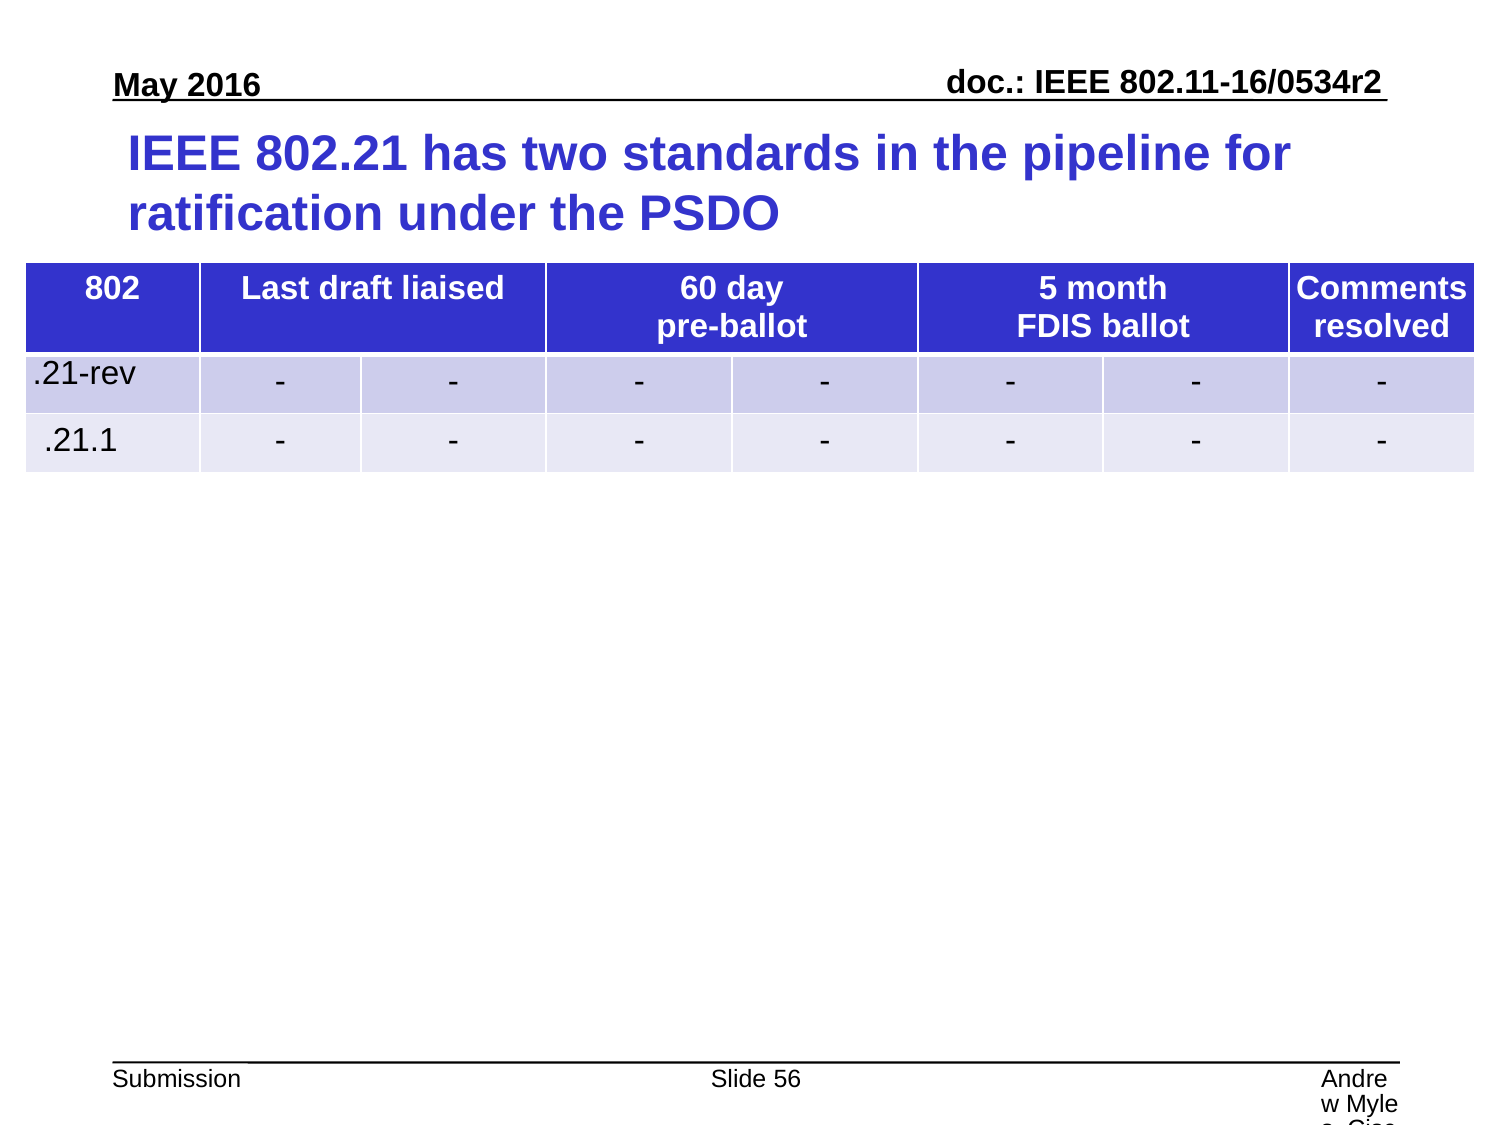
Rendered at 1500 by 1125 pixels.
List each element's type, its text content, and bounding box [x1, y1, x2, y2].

table_header 5 month FDIS ballot [919, 263, 1288, 352]
table_cell - [1290, 414, 1474, 472]
table_cell .21.1 [26, 414, 199, 472]
footer Andrew Myles, Cisco [1320, 1061, 1402, 1093]
table_cell - [362, 357, 545, 413]
table_cell - [547, 414, 731, 472]
table_cell - [201, 357, 360, 413]
table_cell - [362, 414, 545, 472]
table_header Comments resolved [1290, 263, 1474, 352]
table_header 802 [26, 263, 199, 352]
table_cell - [1104, 414, 1288, 472]
table_cell - [919, 414, 1102, 472]
table_cell .21-rev [26, 357, 199, 413]
slide_number Slide 56 [709, 1061, 803, 1093]
table_cell - [1104, 357, 1288, 413]
table_cell - [547, 357, 731, 413]
table_cell - [1290, 357, 1474, 413]
title IEEE 802.21 has two standards in the pipeline for ratification under the PSDO [112, 112, 1388, 262]
table_cell - [733, 357, 917, 413]
table_header Last draft liaised [201, 263, 545, 352]
table_cell - [919, 357, 1102, 413]
table_cell - [733, 414, 917, 472]
table_header 60 day pre-ballot [547, 263, 917, 352]
table_cell - [201, 414, 360, 472]
